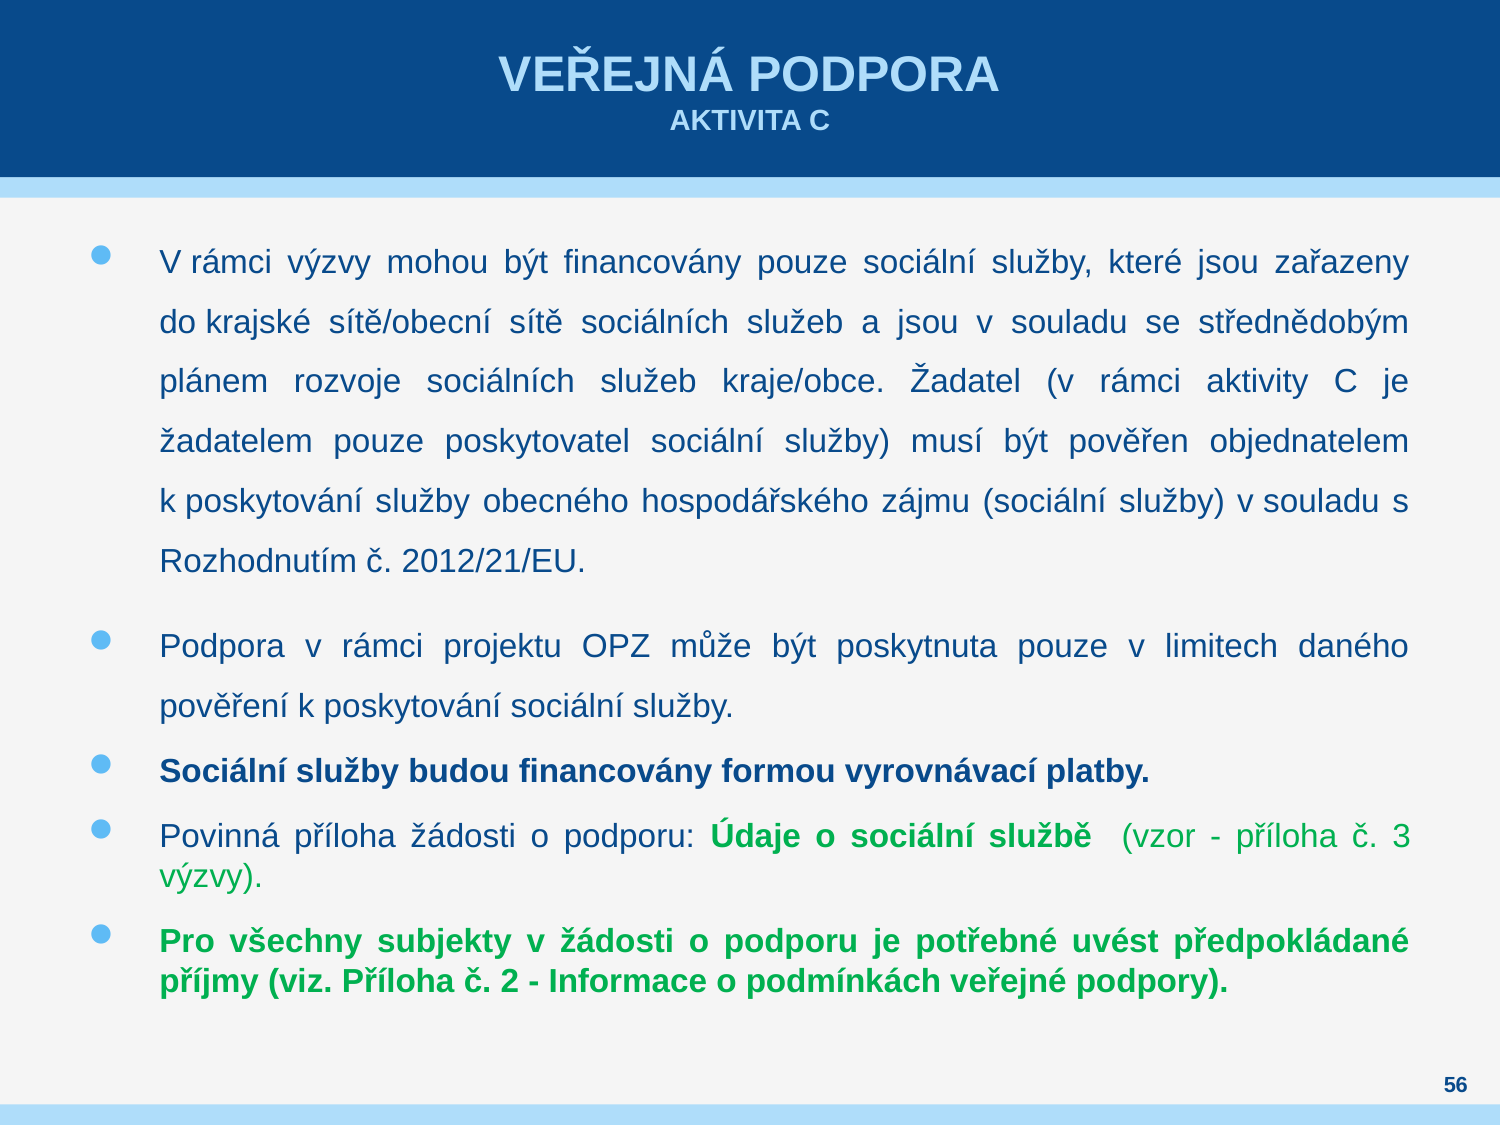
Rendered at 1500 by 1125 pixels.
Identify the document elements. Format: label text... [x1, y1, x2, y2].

title Veřejná podpora Aktivita C [59, 0, 1441, 178]
slide_number 56 [1417, 1068, 1495, 1099]
list V rámci výzvy mohou být financovány pouze sociální služby, které jsou zařazeny do krajské sítě/obecní sítě sociálních služeb a jsou v souladu se střednědobým plánem rozvoje sociálních služeb kraje/obce. Žadatel (v rámci aktivity C je žadatelem pouze poskytovatel sociální služby) musí být pověřen objednatelem k poskytování služby obecného hospodářského zájmu (sociální služby) v souladu s Rozhodnutím č. 2012/21/EU. Podpora v rámci projektu OPZ může být poskytnuta pouze v limitech daného pověření k poskytování sociální služby. Sociální služby budou financovány formou vyrovnávací platby. Povinná příloha žádosti o podporu: Údaje o sociální službě (vzor - příloha č. 3 výzvy). Pro všechny subjekty v žádosti o podporu je potřebné uvést předpokládané příjmy (viz. Příloha č. 2 - Informace o podmínkách veřejné podpory). [88, 219, 1412, 1047]
